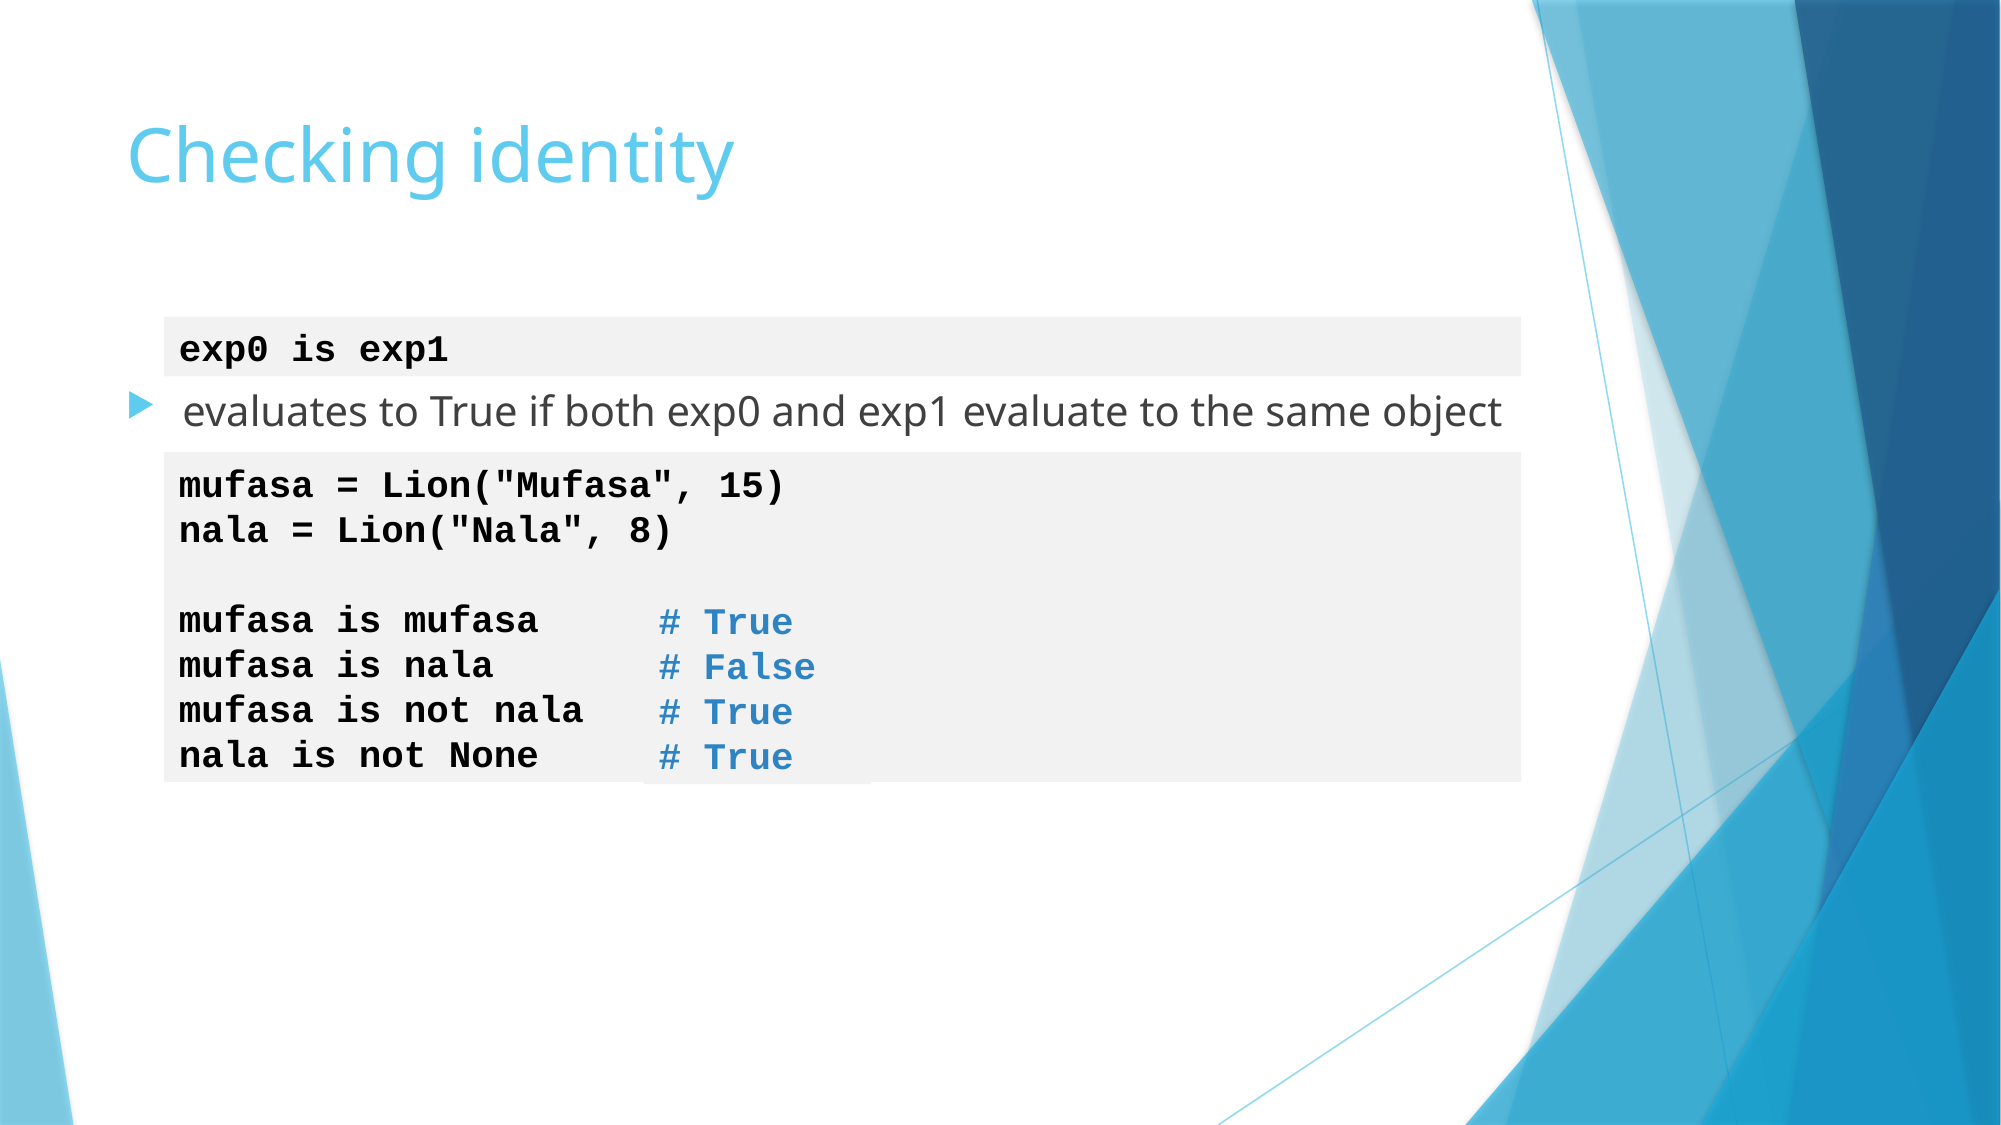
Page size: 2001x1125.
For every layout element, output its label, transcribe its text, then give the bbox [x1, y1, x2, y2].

text_box mufasa = Lion("Mufasa", 15) nala = Lion("Nala", 8) mufasa is mufasa mufasa is nala mufasa is not nala nala is not None [164, 452, 1522, 782]
text_box # True # False # True # True [643, 589, 872, 785]
title Checking identity [111, 99, 1522, 317]
list evaluates to True if both exp0 and exp1 evaluate to the same object [111, 377, 1522, 991]
text_box exp0 is exp1 [164, 316, 1522, 377]
